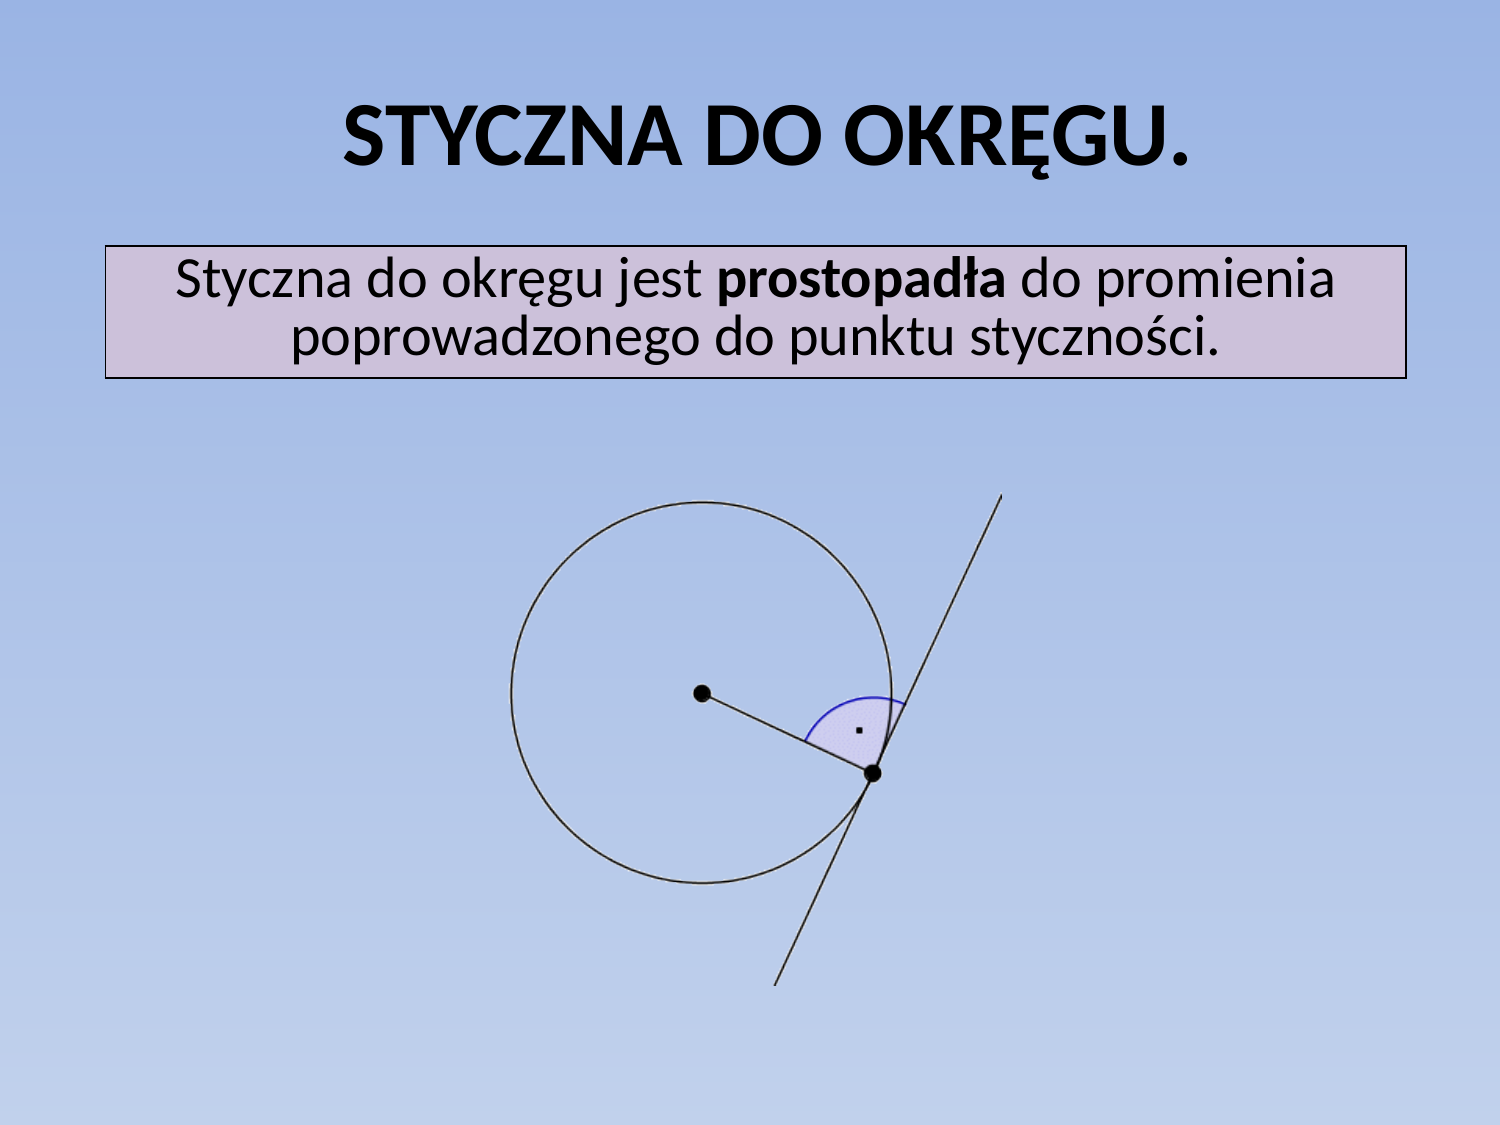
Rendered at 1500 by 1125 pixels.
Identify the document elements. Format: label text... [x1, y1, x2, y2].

picture [491, 480, 1002, 986]
table_header Styczna do okręgu jest prostopadła do promienia poprowadzonego do punktu styczności. [106, 247, 1405, 377]
title STYCZNA DO OKRĘGU. [93, 35, 1444, 223]
